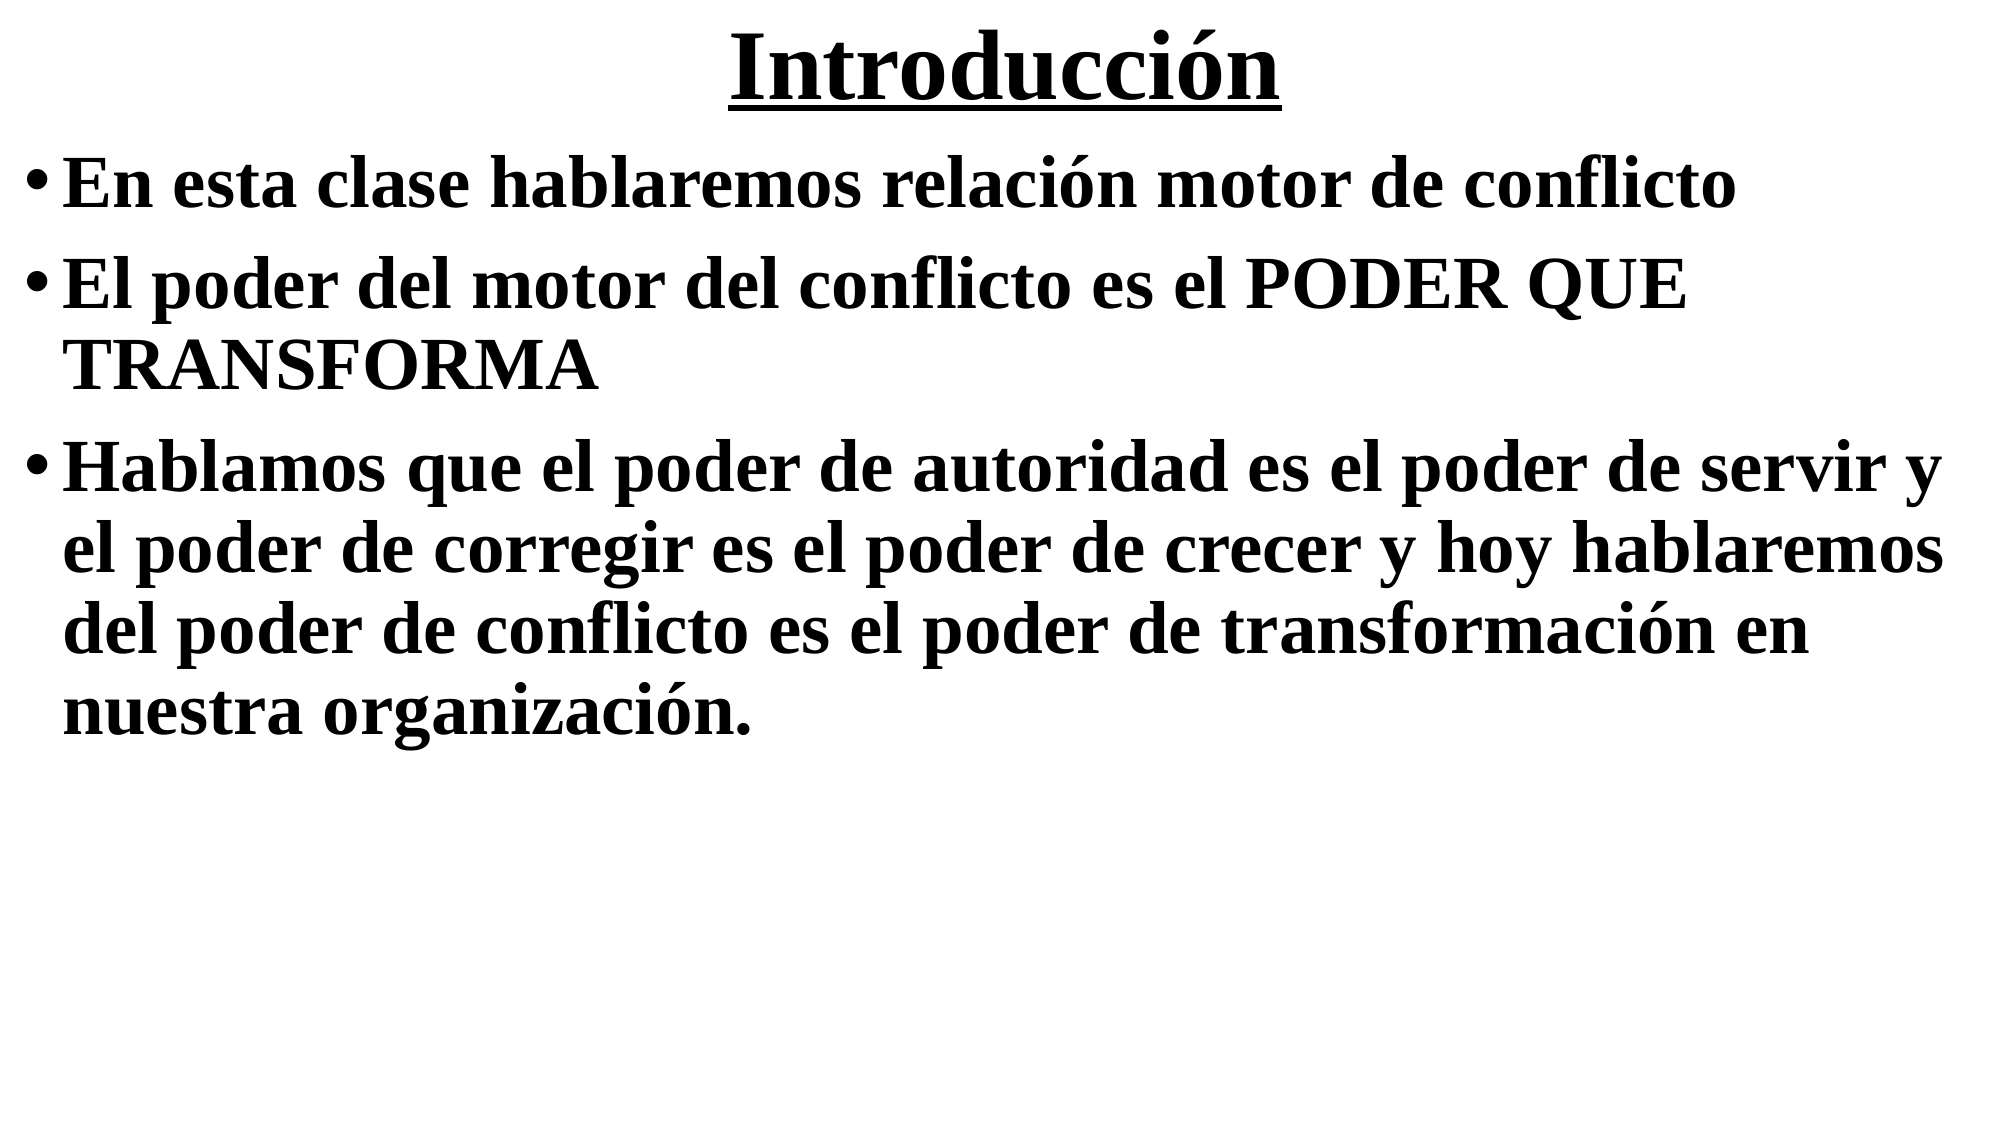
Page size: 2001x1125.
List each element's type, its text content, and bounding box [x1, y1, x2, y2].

list En esta clase hablaremos relación motor de conflicto El poder del motor del conflicto es el PODER QUE TRANSFORMA Hablamos que el poder de autoridad es el poder de servir y el poder de corregir es el poder de crecer y hoy hablaremos del poder de conflicto es el poder de transformación en nuestra organización. [9, 135, 2000, 1125]
title Introducción [9, 0, 2000, 135]
